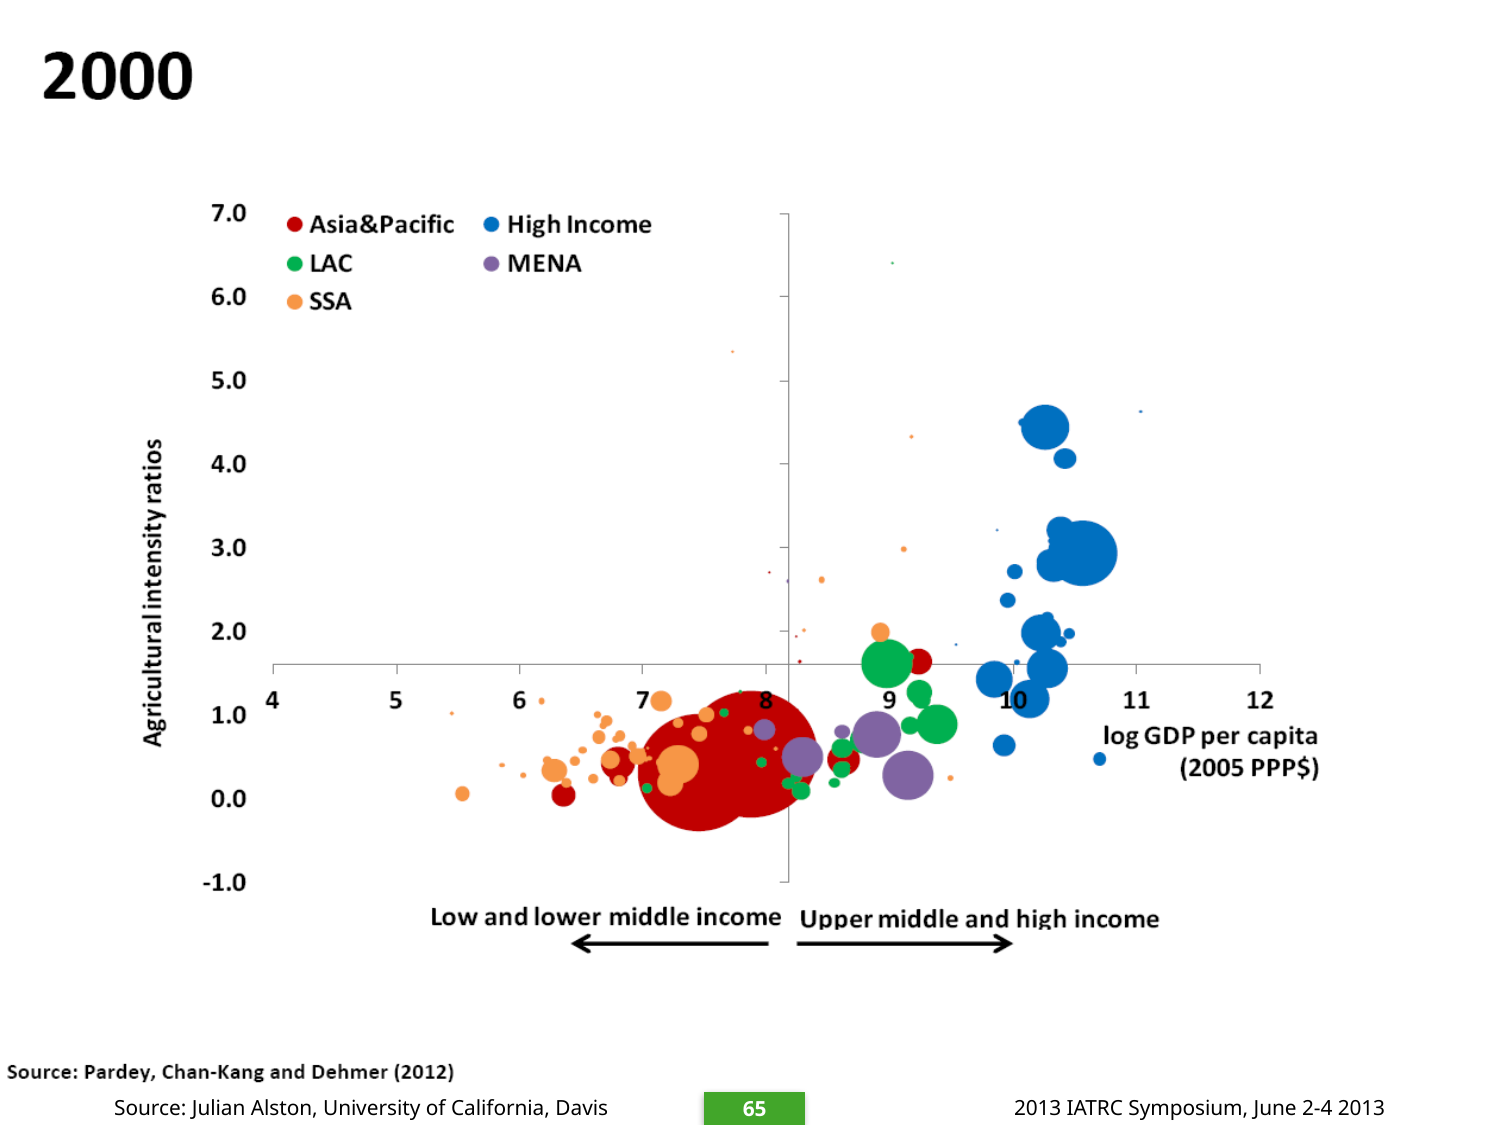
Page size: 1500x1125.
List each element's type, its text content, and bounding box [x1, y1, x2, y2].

text_box Source: Julian Alston, University of California, Davis 2013 IATRC Symposium, June 2-4 2013 [99, 1096, 1411, 1125]
picture [0, 0, 1500, 1088]
